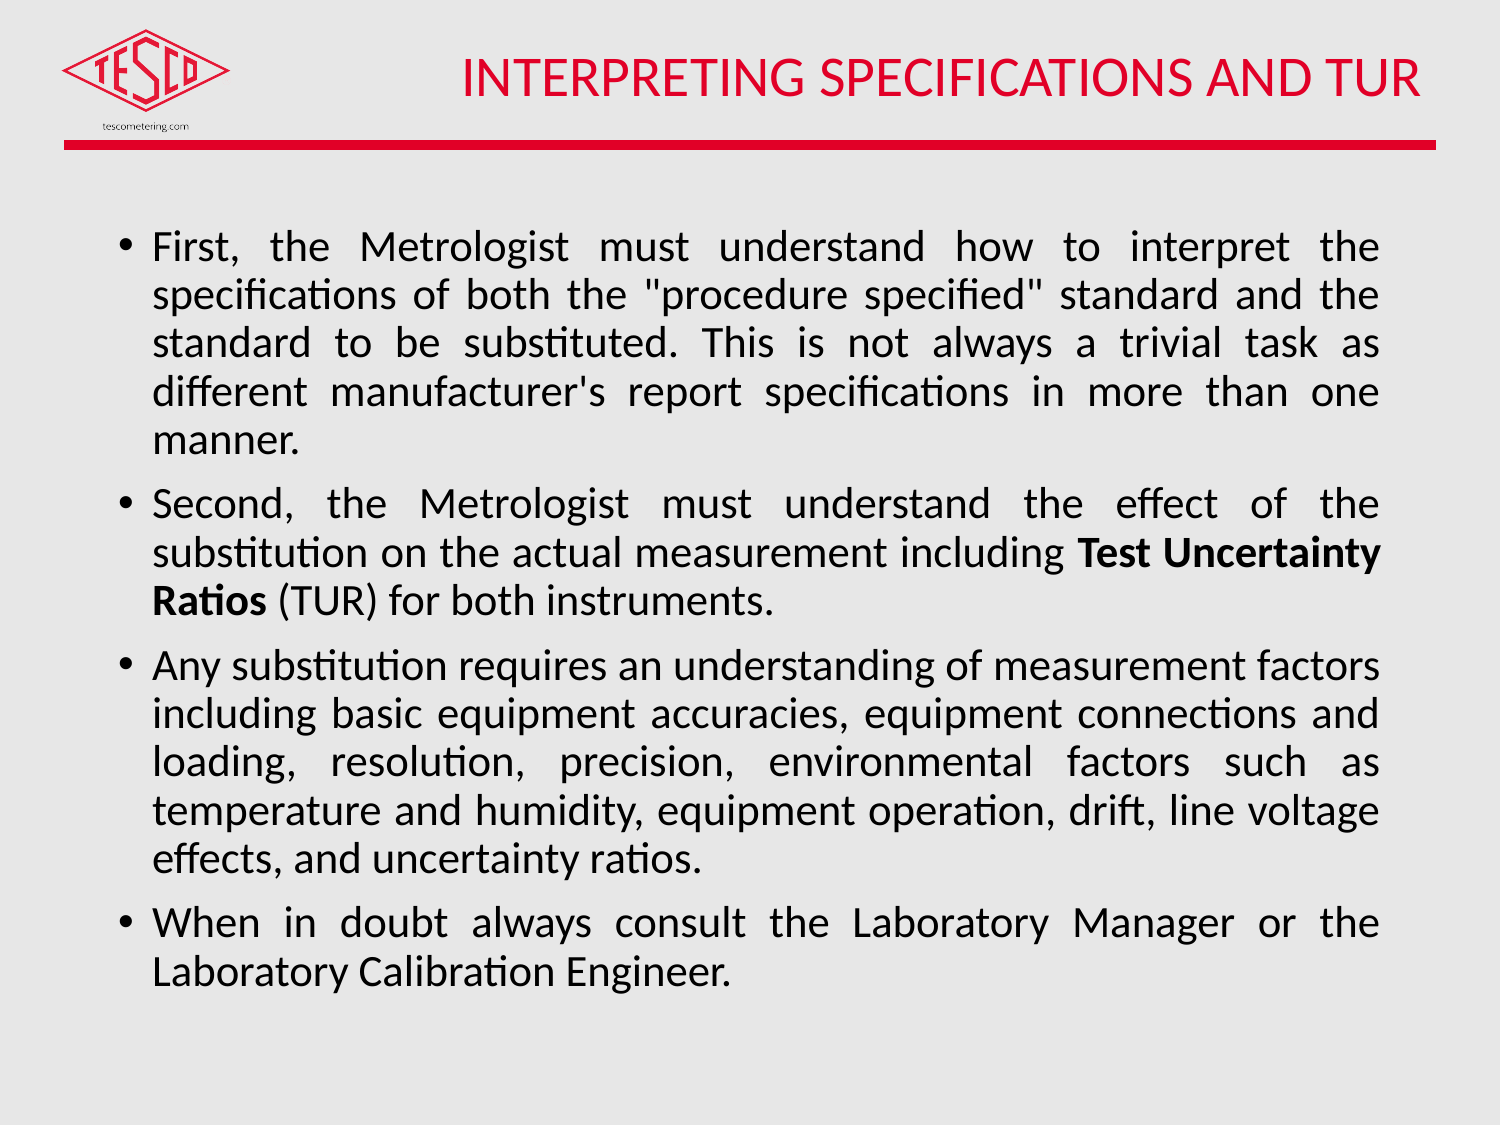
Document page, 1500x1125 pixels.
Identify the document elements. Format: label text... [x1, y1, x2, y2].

picture [61, 29, 231, 133]
title Interpreting Specifications and TUR [255, 22, 1438, 134]
list First, the Metrologist must understand how to interpret the specifications of both the "procedure specified" standard and the standard to be substituted. This is not always a trivial task as different manufacturer's report specifications in more than one manner. Second, the Metrologist must understand the effect of the substitution on the actual measurement including Test Uncertainty Ratios (TUR) for both instruments. Any substitution requires an understanding of measurement factors including basic equipment accuracies, equipment connections and loading, resolution, precision, environmental factors such as temperature and humidity, equipment operation, drift, line voltage effects, and uncertainty ratios. When in doubt always consult the Laboratory Manager or the Laboratory Calibration Engineer. [103, 214, 1397, 1010]
